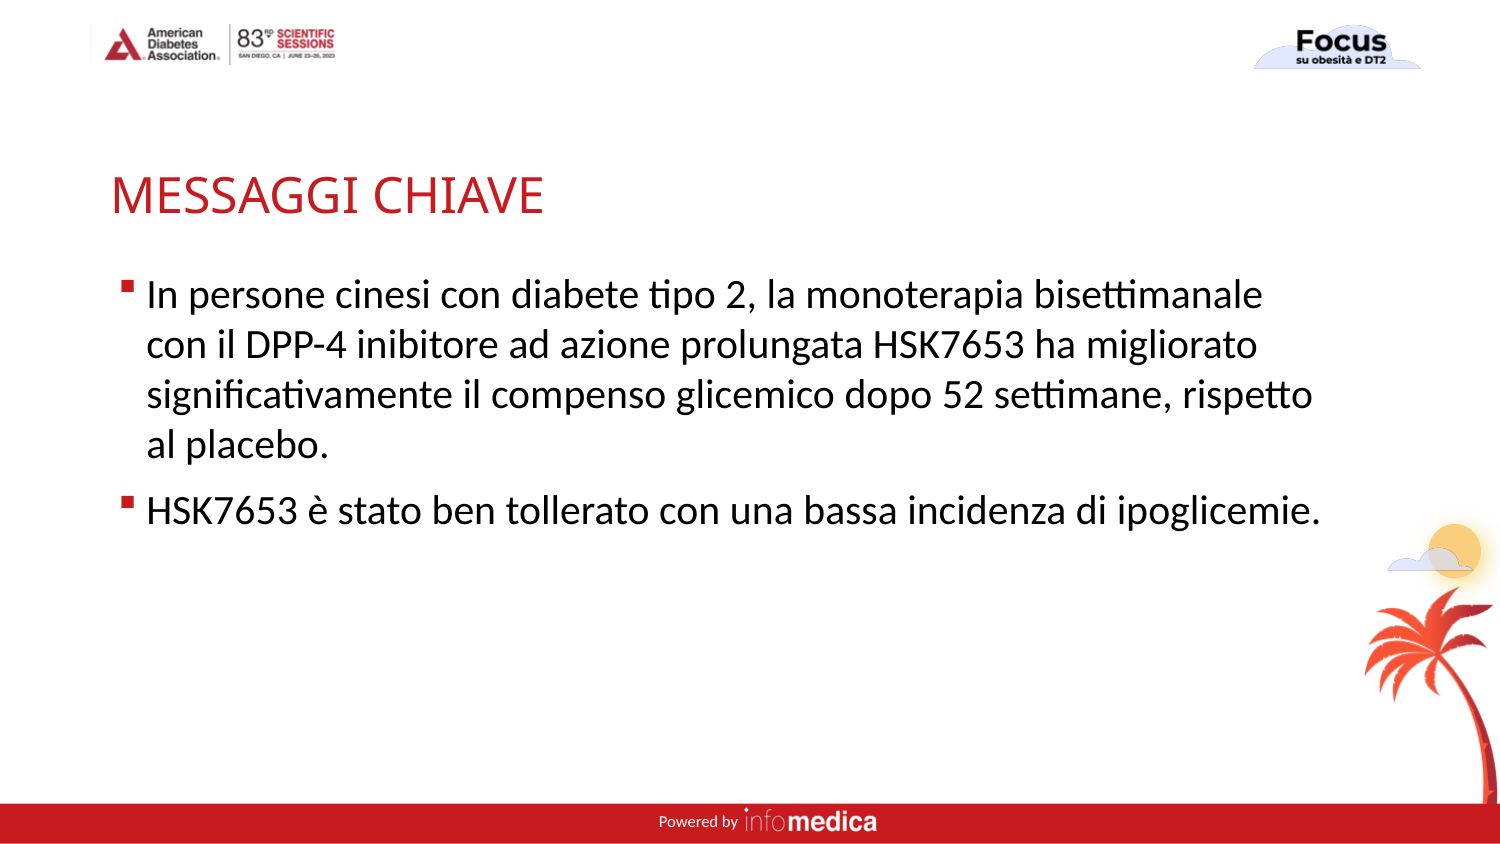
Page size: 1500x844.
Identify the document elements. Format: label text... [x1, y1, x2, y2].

picture [1241, 7, 1429, 87]
picture [742, 807, 879, 832]
picture [1361, 523, 1500, 804]
list In persone cinesi con diabete tipo 2, la monoterapia bisettimanale con il DPP-4 inibitore ad azione prolungata HSK7653 ha migliorato significativamente il compenso glicemico dopo 52 settimane, rispetto al placebo. HSK7653 è stato ben tollerato con una bassa incidenza di ipoglicemie. [103, 259, 1397, 760]
title MESSAGGI CHIAVE [95, 134, 1390, 260]
picture [83, 24, 363, 65]
